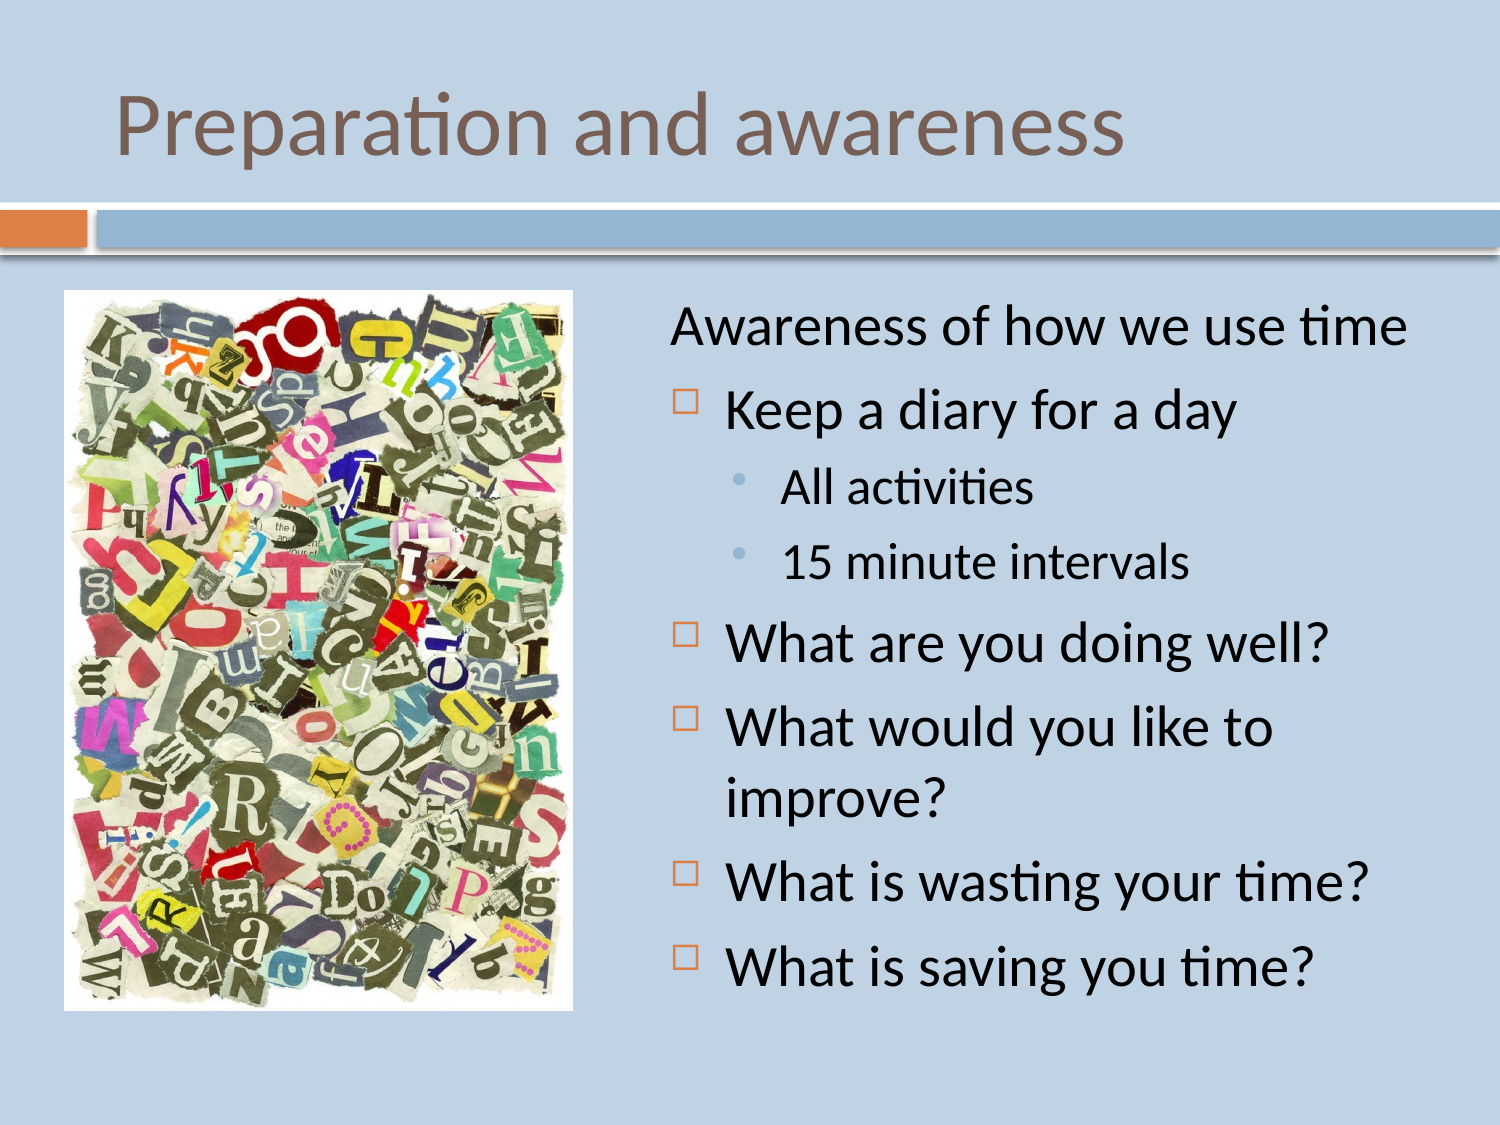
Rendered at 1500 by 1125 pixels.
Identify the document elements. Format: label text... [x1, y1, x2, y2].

title Preparation and awareness [99, 37, 1438, 200]
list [64, 290, 574, 1011]
list Awareness of how we use time Keep a diary for a day All activities 15 minute intervals What are you doing well? What would you like to improve? What is wasting your time? What is saving you time? [655, 278, 1433, 1029]
